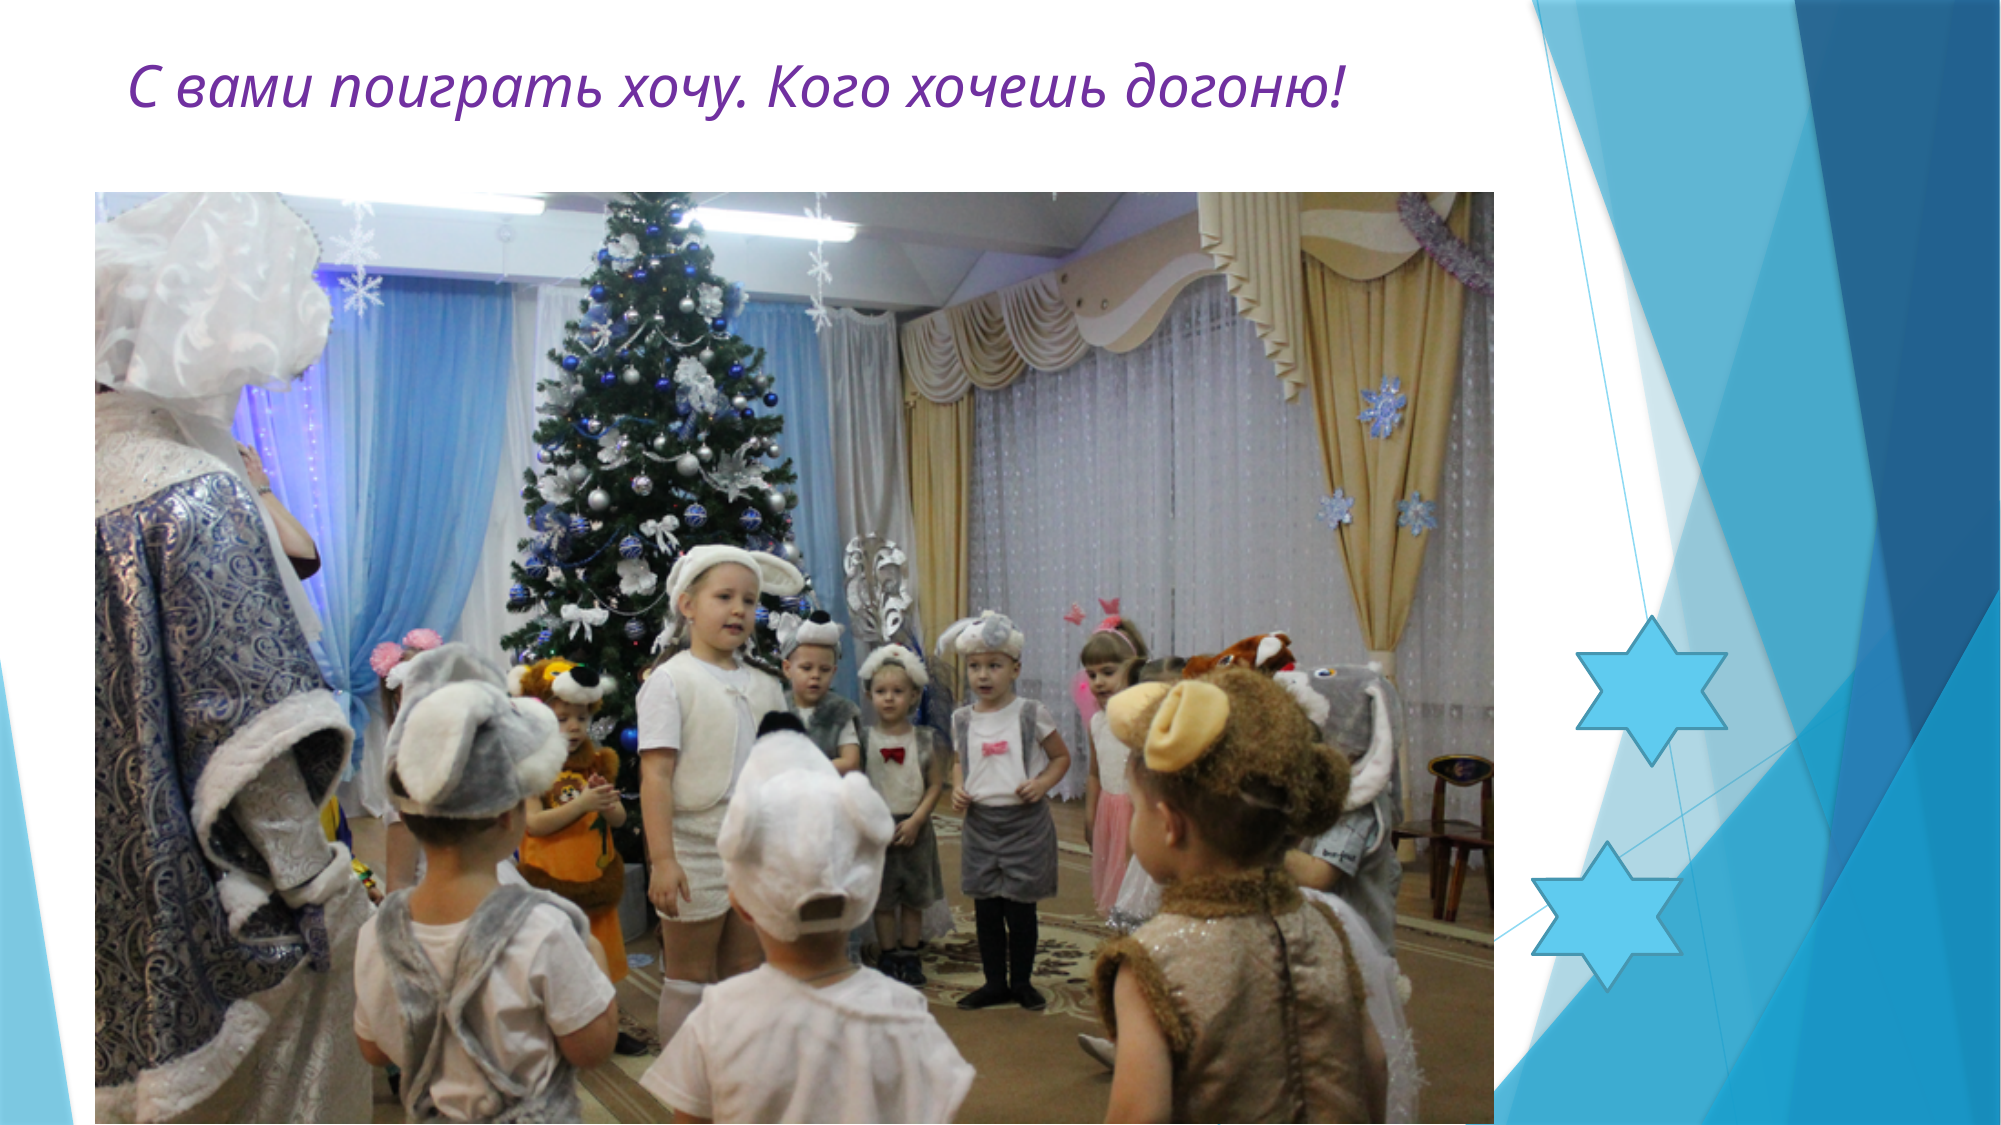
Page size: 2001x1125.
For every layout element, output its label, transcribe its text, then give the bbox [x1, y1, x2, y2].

title С вами поиграть хочу. Кого хочешь догоню! [111, 41, 1522, 193]
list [95, 191, 1494, 1125]
text_box [1575, 614, 1729, 768]
text_box [1530, 840, 1684, 994]
